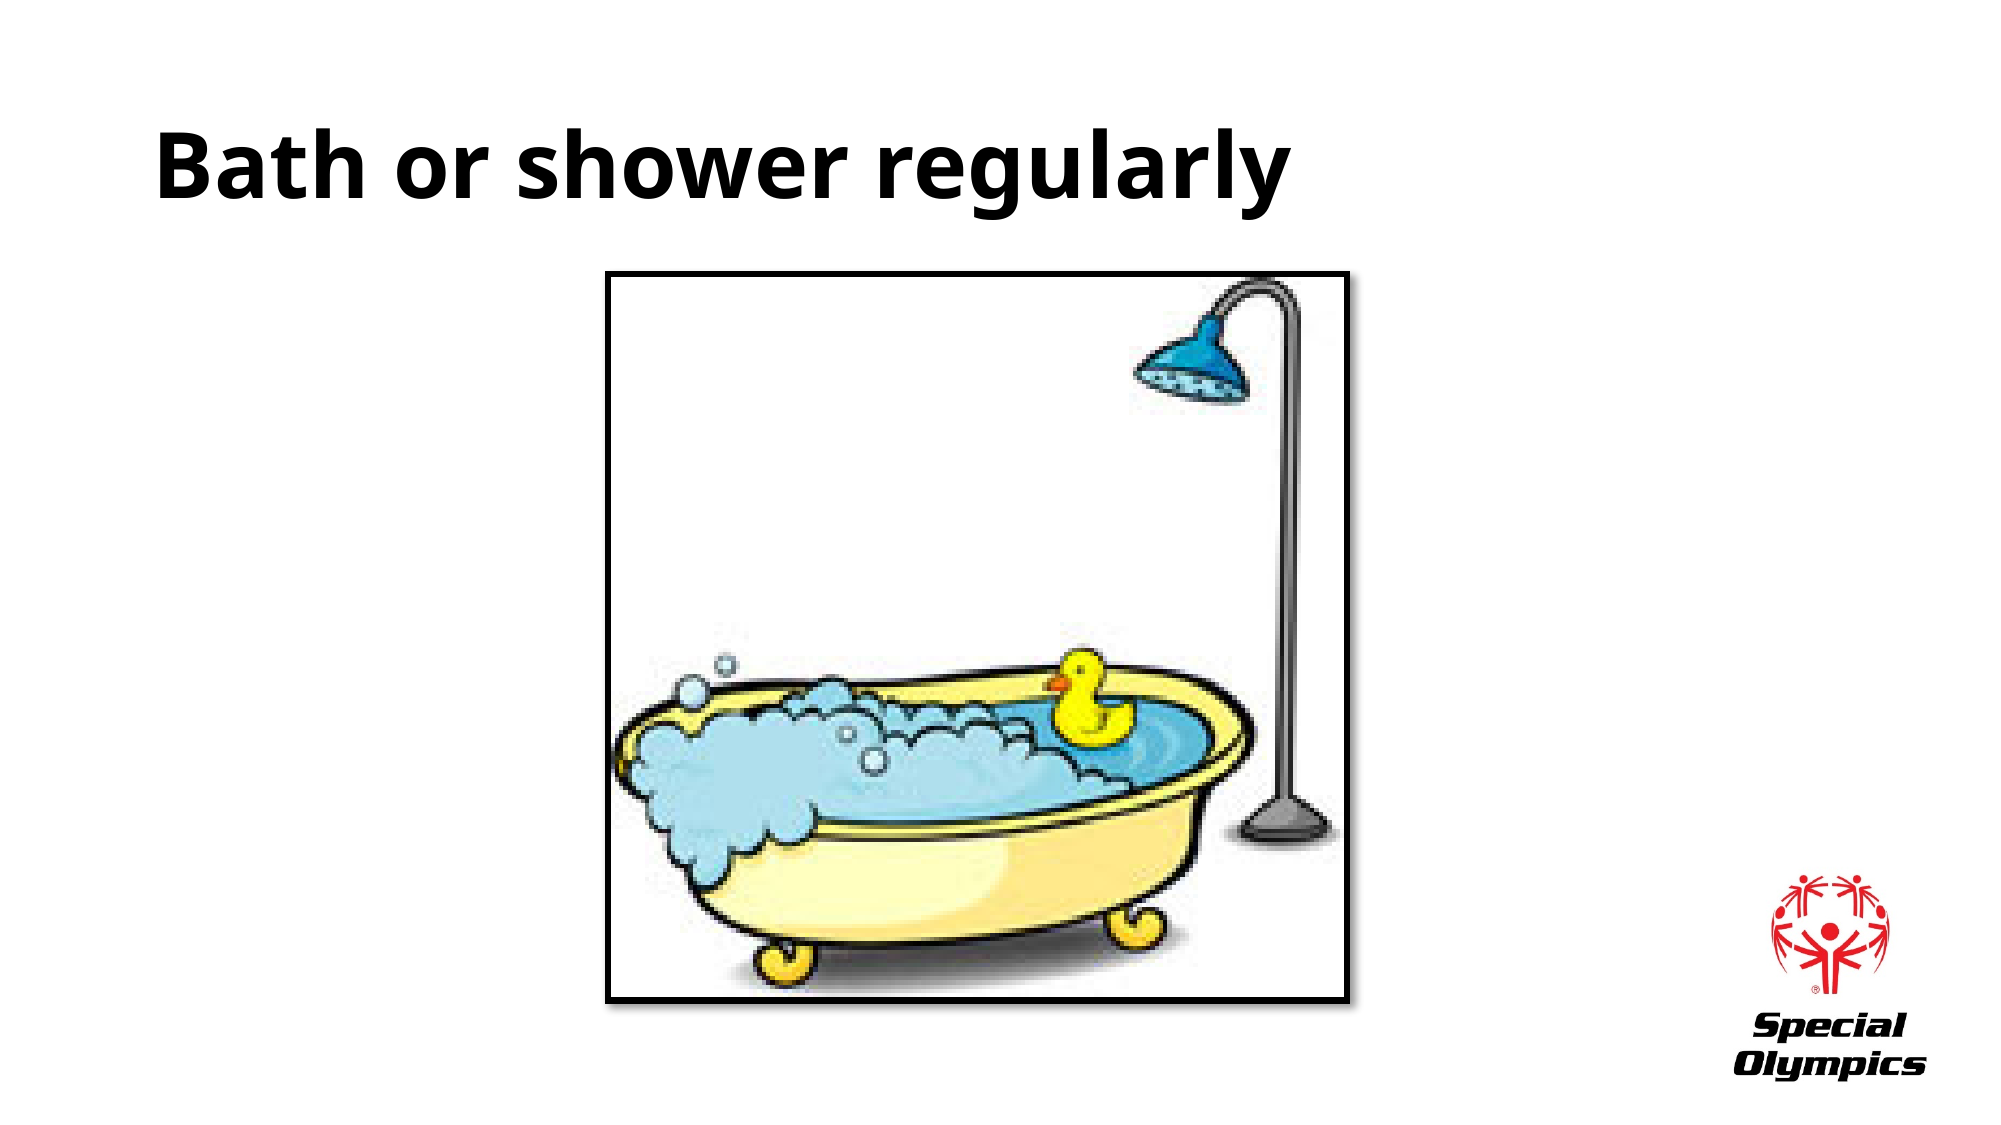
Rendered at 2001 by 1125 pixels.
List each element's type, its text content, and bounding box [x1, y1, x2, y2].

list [611, 277, 1345, 998]
picture [1711, 856, 1952, 1097]
title Bath or shower regularly [137, 59, 1863, 278]
